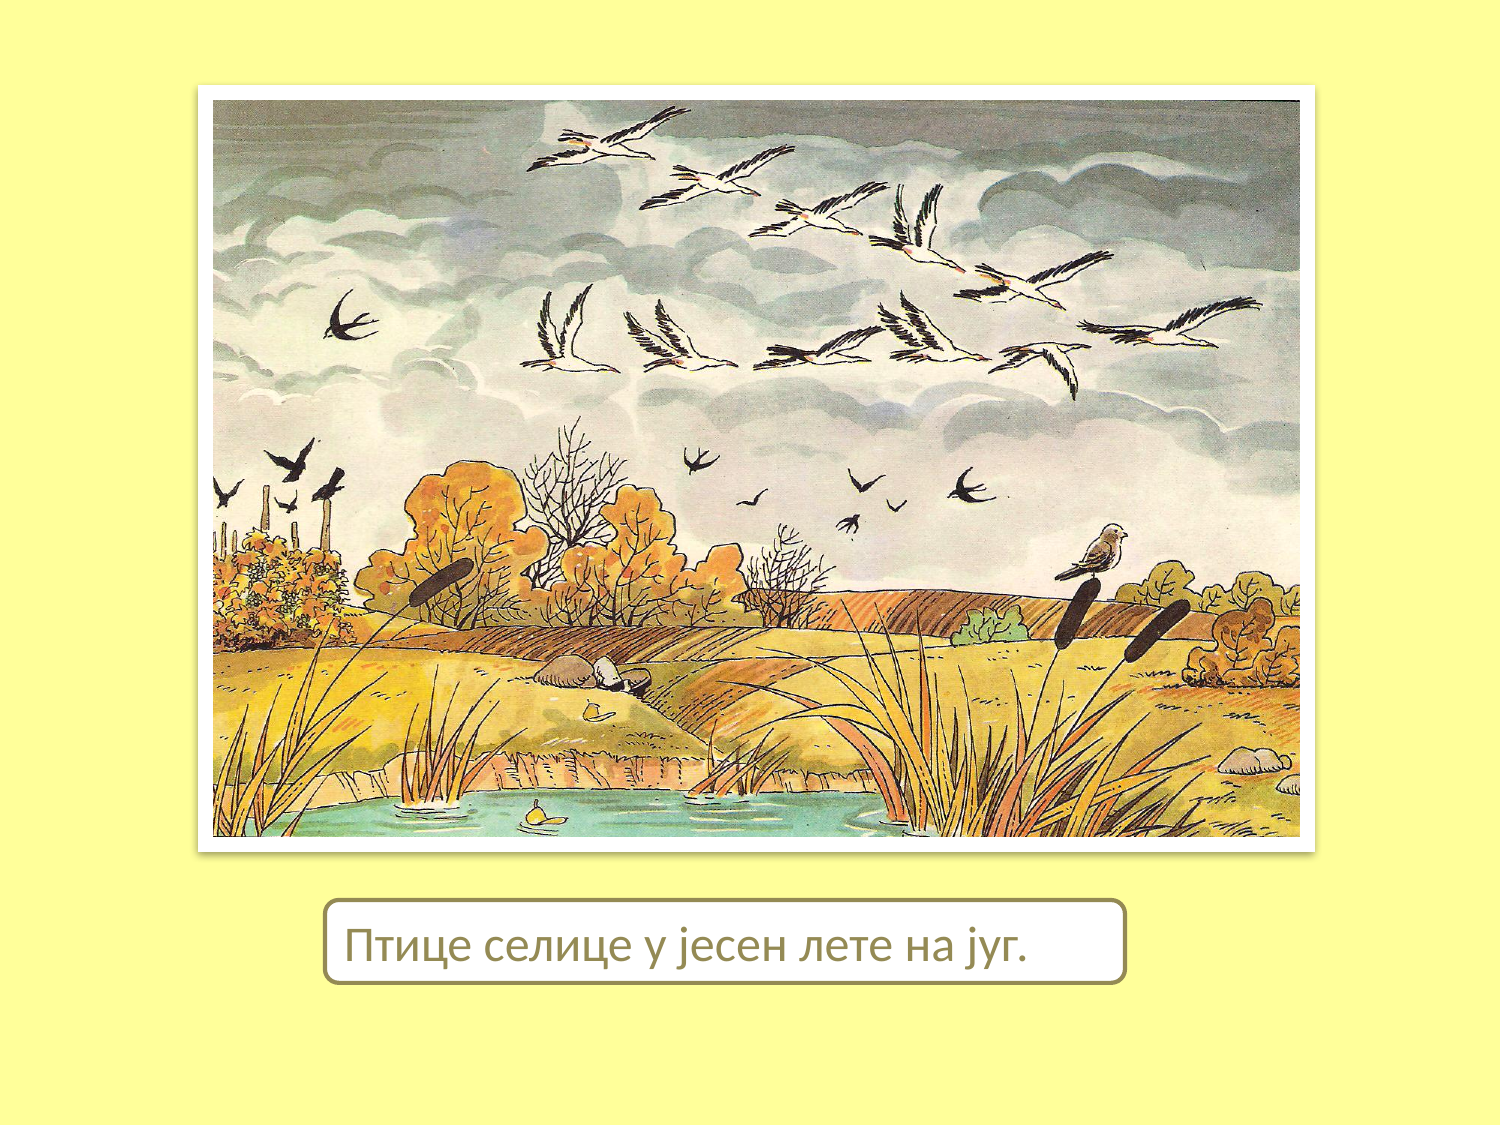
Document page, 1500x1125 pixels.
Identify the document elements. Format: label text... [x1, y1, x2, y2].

text_box Птице селице у јесен лете на југ. [322, 897, 1128, 985]
picture [212, 99, 1301, 838]
